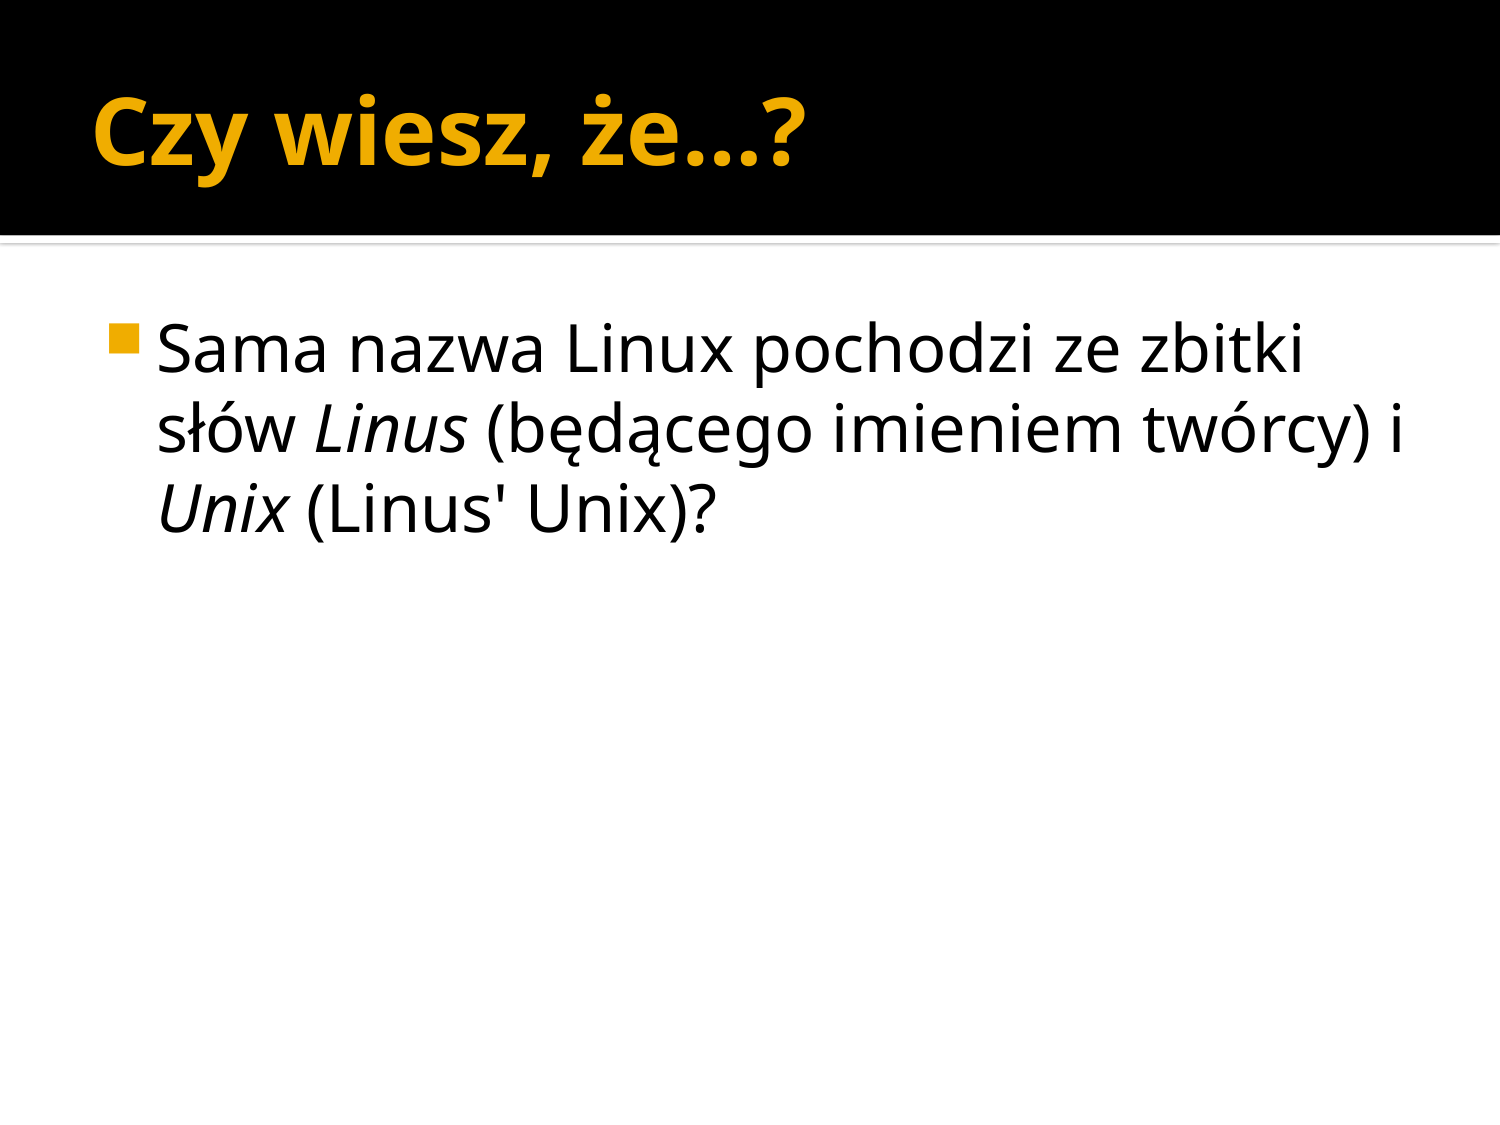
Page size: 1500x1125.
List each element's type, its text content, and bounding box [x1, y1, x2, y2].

list Sama nazwa Linux pochodzi ze zbitki słów Linus (będącego imieniem twórcy) i Unix (Linus' Unix)? [75, 291, 1425, 1050]
title Czy wiesz, że…? [75, 25, 1425, 231]
